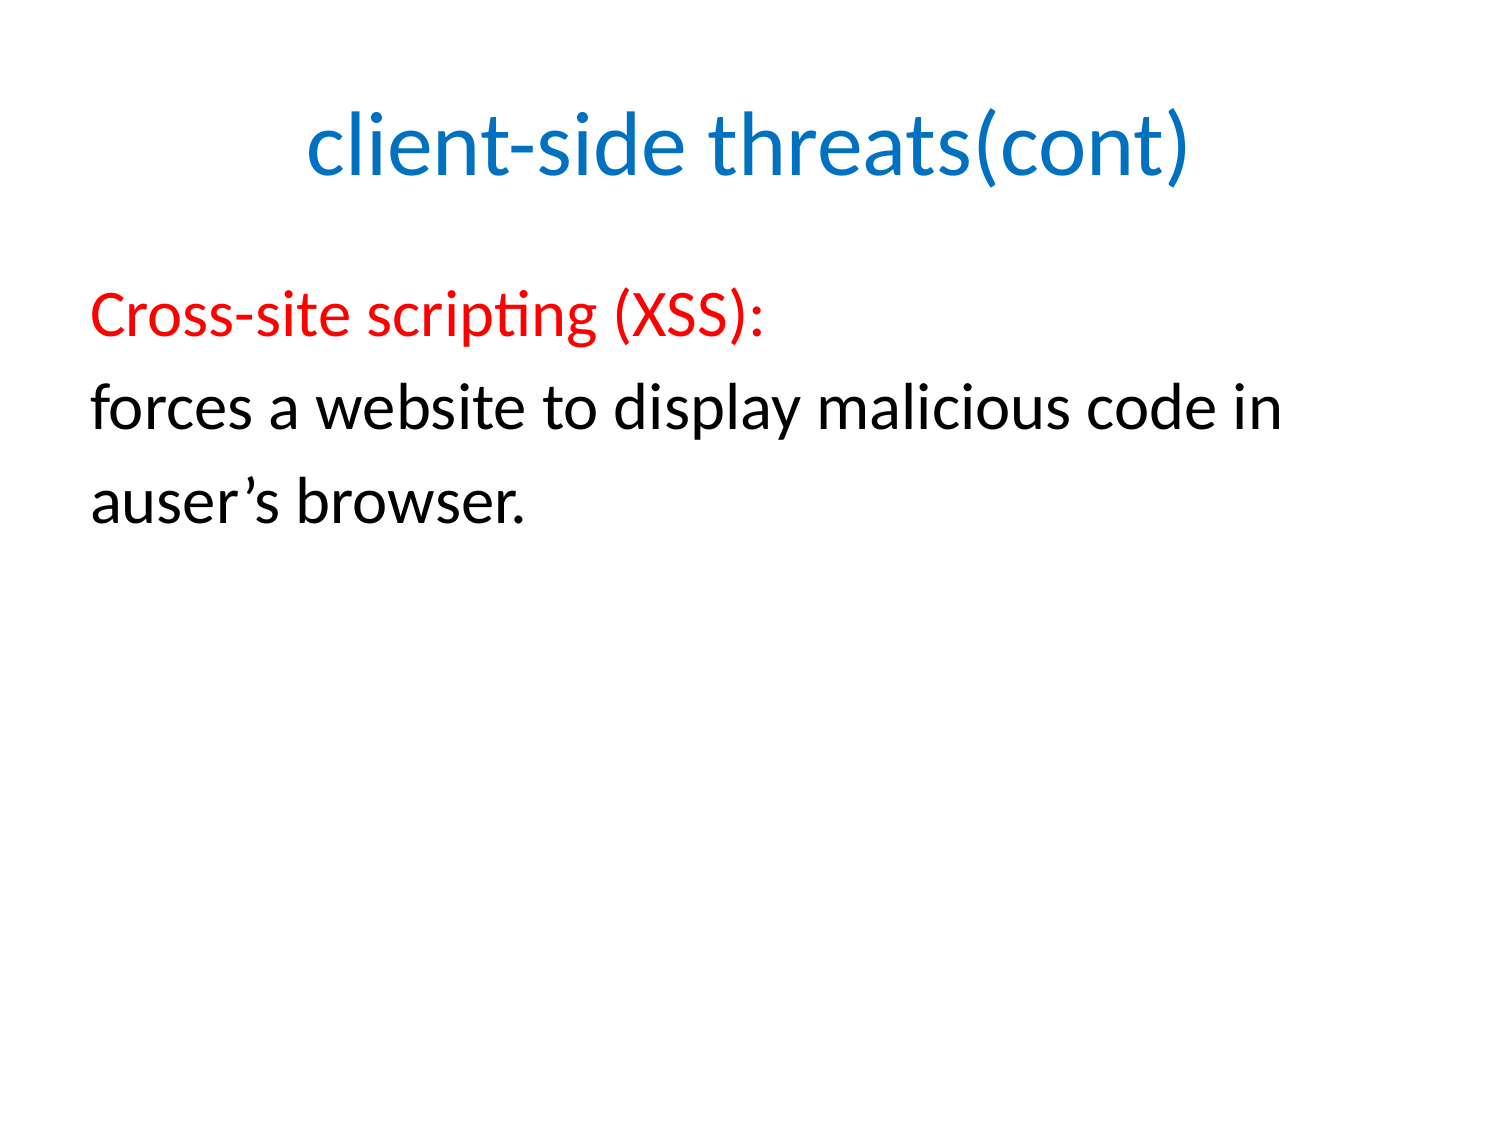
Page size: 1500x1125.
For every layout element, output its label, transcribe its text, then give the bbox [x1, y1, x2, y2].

list Cross-site scripting (XSS): forces a website to display malicious code in auser’s browser. [75, 262, 1425, 1005]
title client-side threats(cont) [75, 45, 1425, 233]
